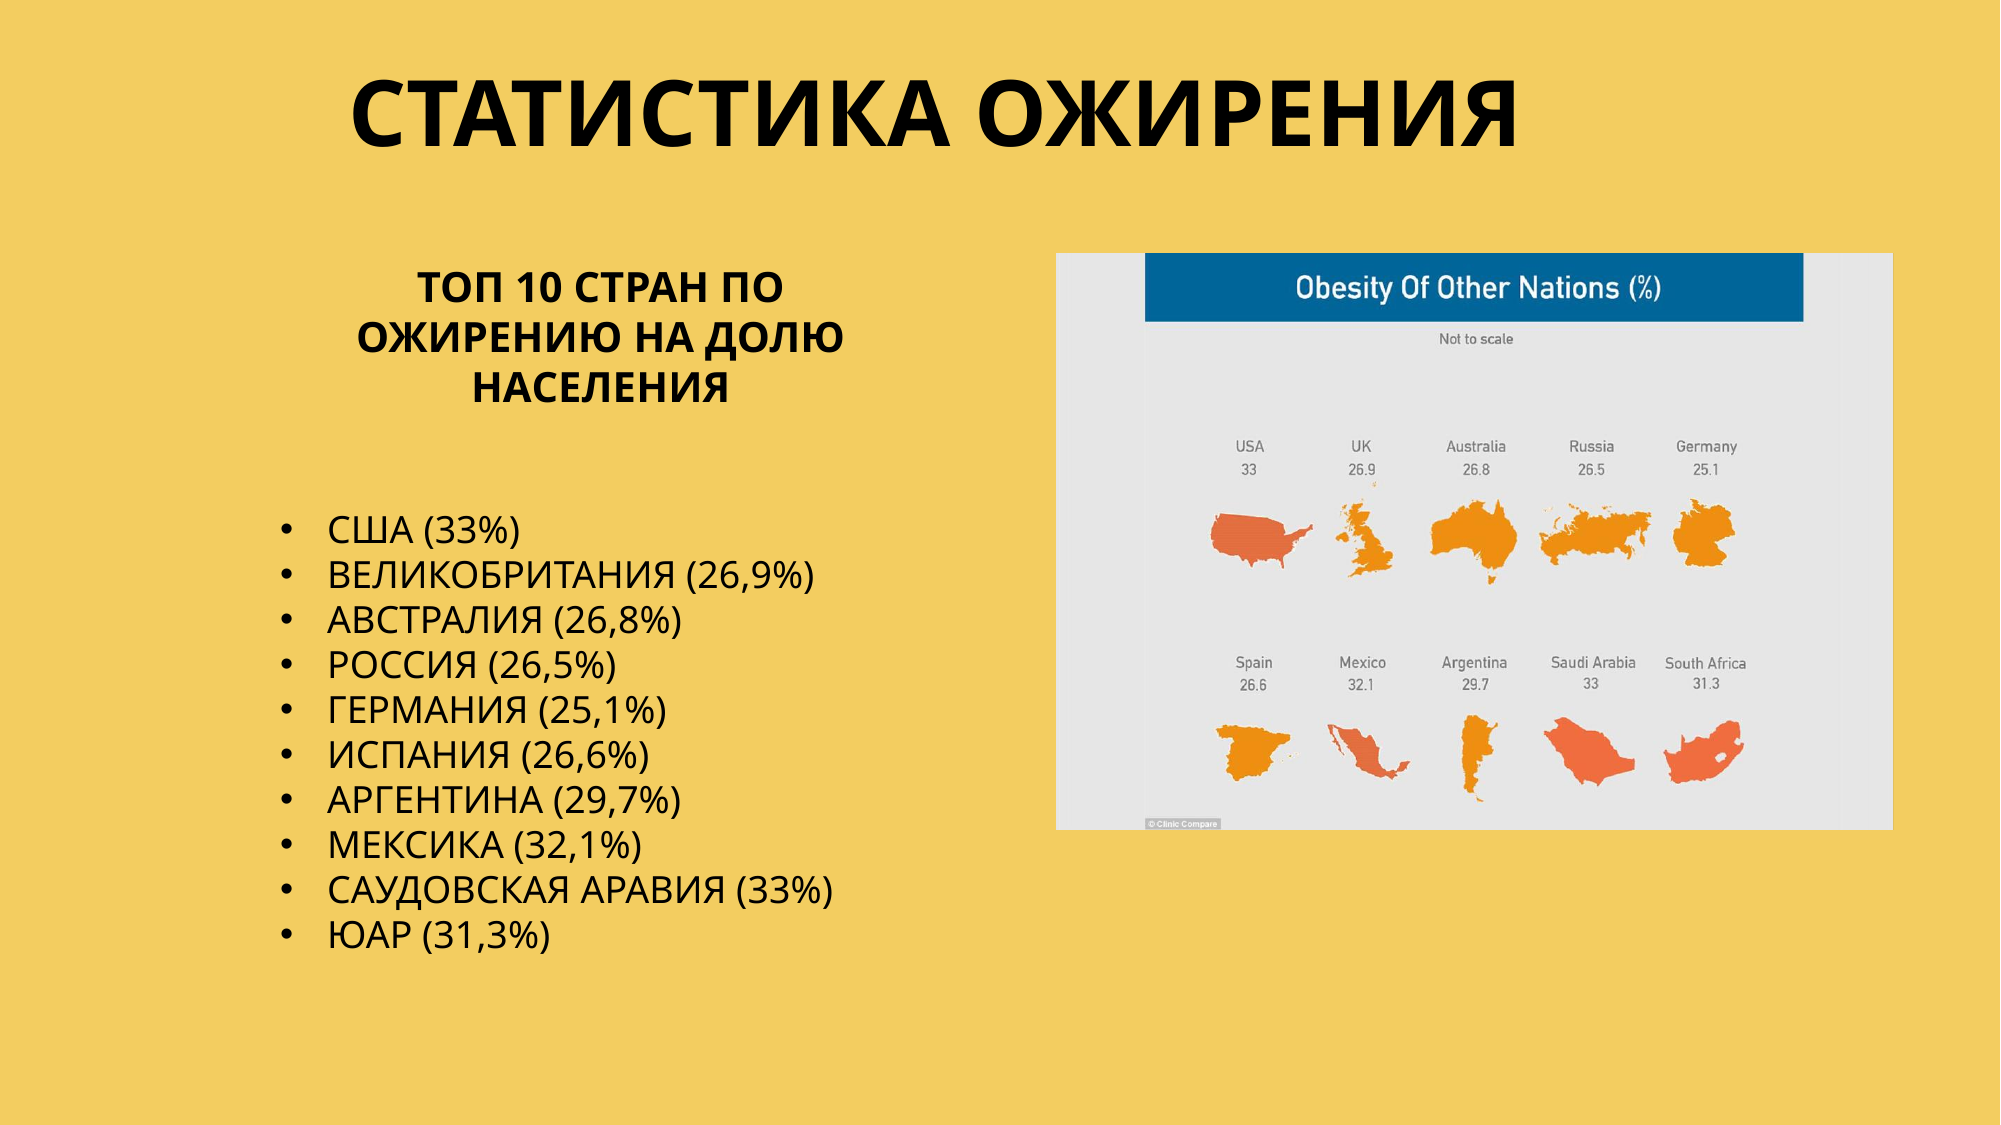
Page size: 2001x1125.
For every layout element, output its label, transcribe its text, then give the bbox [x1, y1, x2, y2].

text_box ТОП 10 СТРАН ПО ОЖИРЕНИЮ НА ДОЛЮ НАСЕЛЕНИЯ США (33%) ВЕЛИКОБРИТАНИЯ (26,9%) АВСТРАЛИЯ (26,8%) РОССИЯ (26,5%) ГЕРМАНИЯ (25,1%) ИСПАНИЯ (26,6%) АРГЕНТИНА (29,7%) МЕКСИКА (32,1%) САУДОВСКАЯ АРАВИЯ (33%) ЮАР (31,3%) [265, 253, 936, 1053]
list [1055, 252, 1894, 830]
text_box СТАТИСТИКА ОЖИРЕНИЯ [317, 47, 1555, 173]
